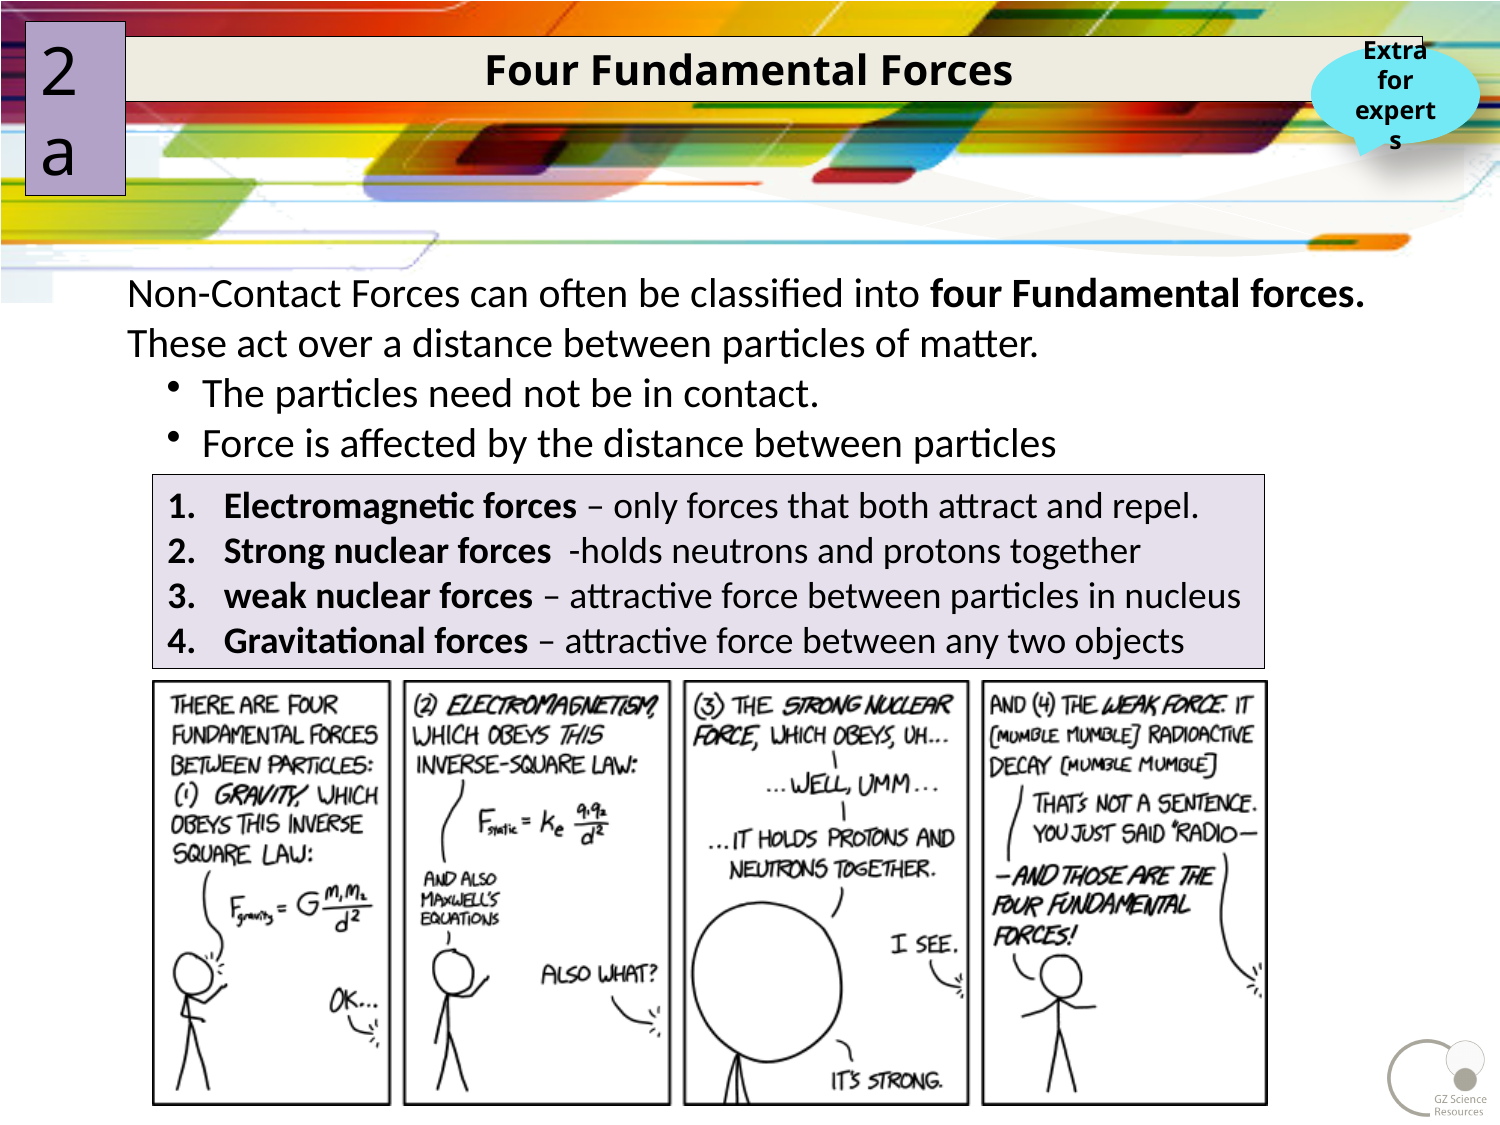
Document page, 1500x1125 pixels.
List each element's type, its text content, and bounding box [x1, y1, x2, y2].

picture [1387, 1039, 1490, 1125]
picture [152, 680, 1269, 1107]
picture [0, 0, 1500, 304]
text_box Electromagnetic forces – only forces that both attract and repel. Strong nuclear forces -holds neutrons and protons together weak nuclear forces – attractive force between particles in nucleus Gravitational forces – attractive force between any two objects [152, 474, 1265, 669]
text_box Non-Contact Forces can often be classified into four Fundamental forces. These act over a distance between particles of matter. The particles need not be in contact. Force is affected by the distance between particles [112, 313, 1423, 474]
